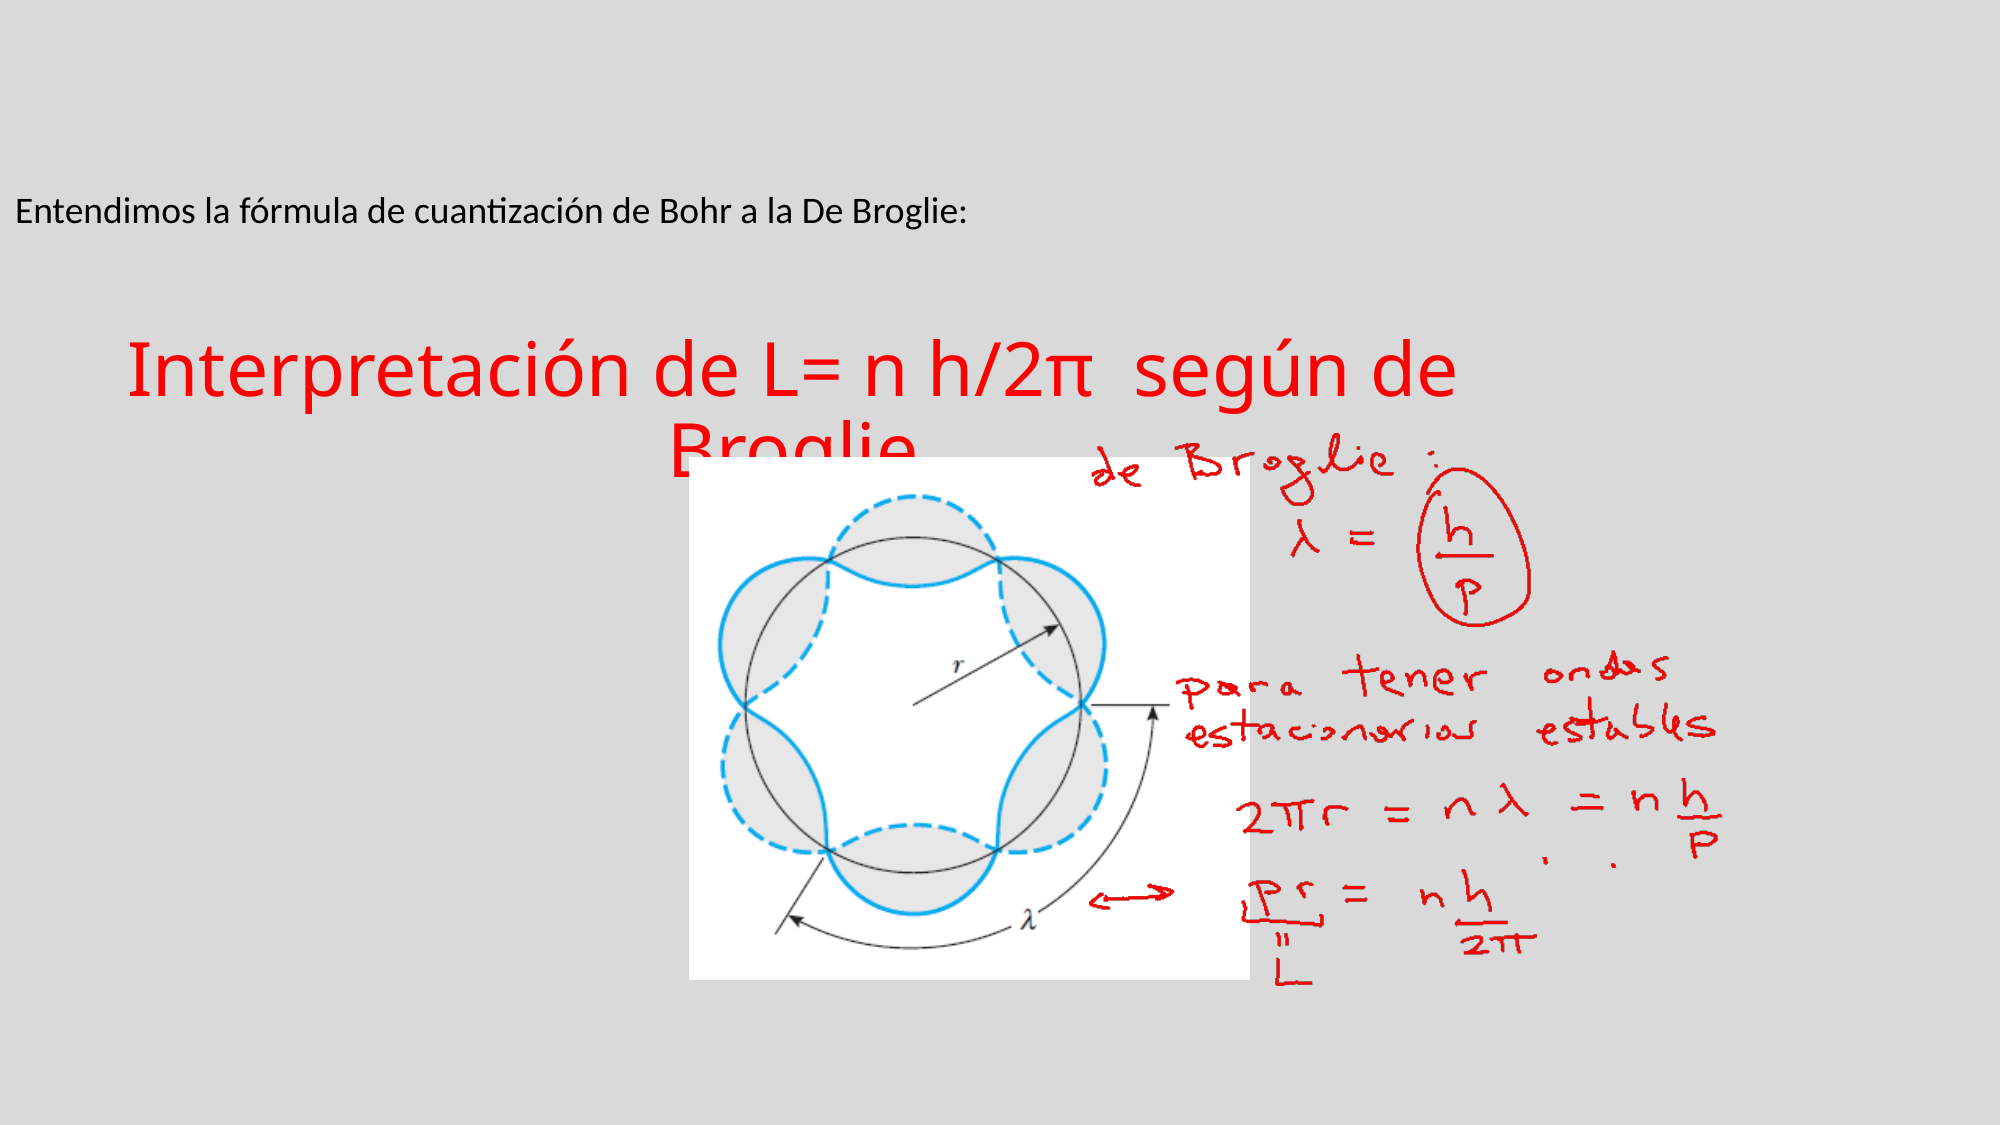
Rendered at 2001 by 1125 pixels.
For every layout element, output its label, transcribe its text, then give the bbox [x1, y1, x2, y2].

text_box Entendimos la fórmula de cuantización de Bohr a la De Broglie: [0, 183, 1691, 288]
picture [689, 433, 1840, 995]
text_box Interpretación de L= n h/2π según de Broglie [64, 323, 1522, 418]
